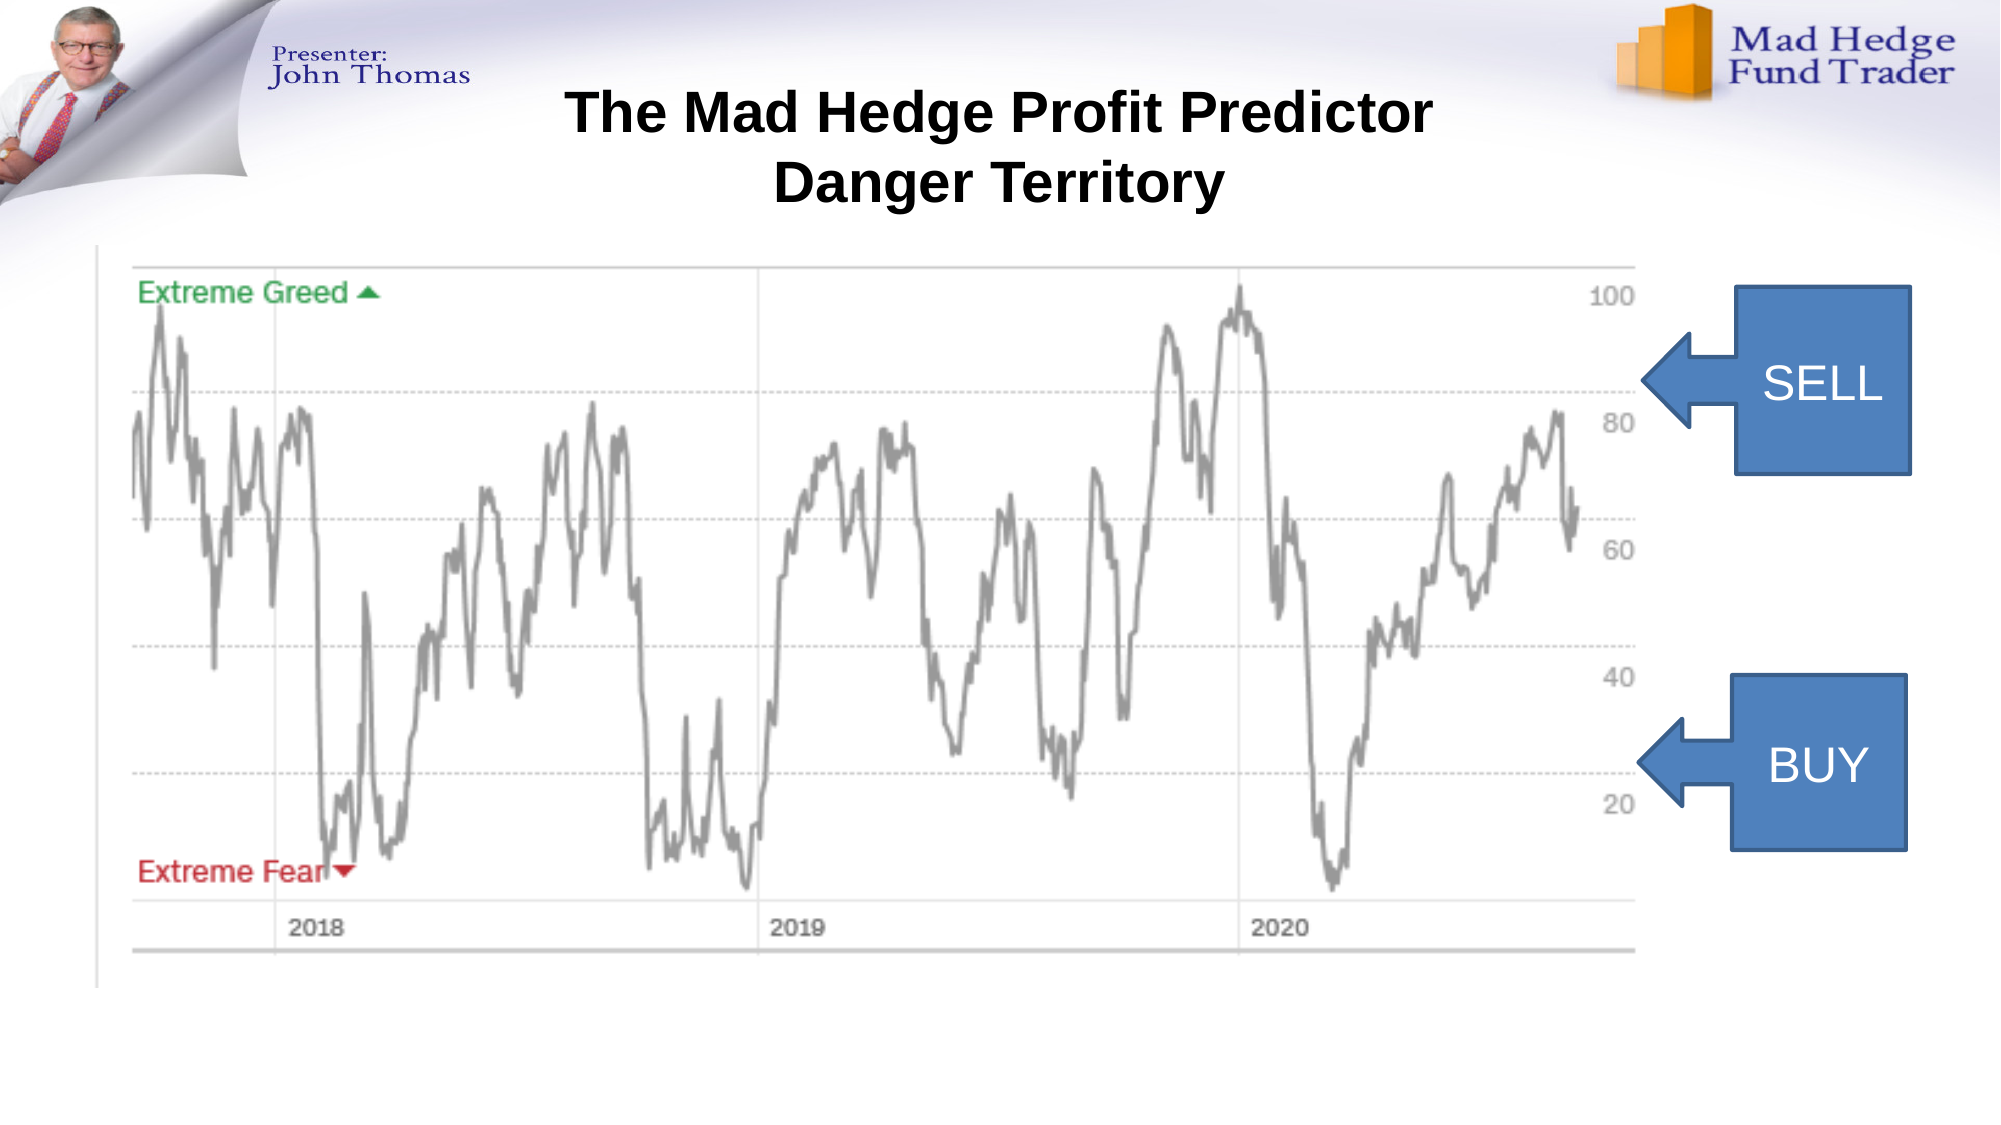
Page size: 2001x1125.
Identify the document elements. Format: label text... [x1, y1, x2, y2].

text_box BUY [1681, 672, 1908, 853]
title The Mad Hedge Profit Predictor Danger Territory [99, 45, 1900, 233]
text_box SELL [1681, 284, 1913, 477]
picture [0, 0, 2000, 988]
